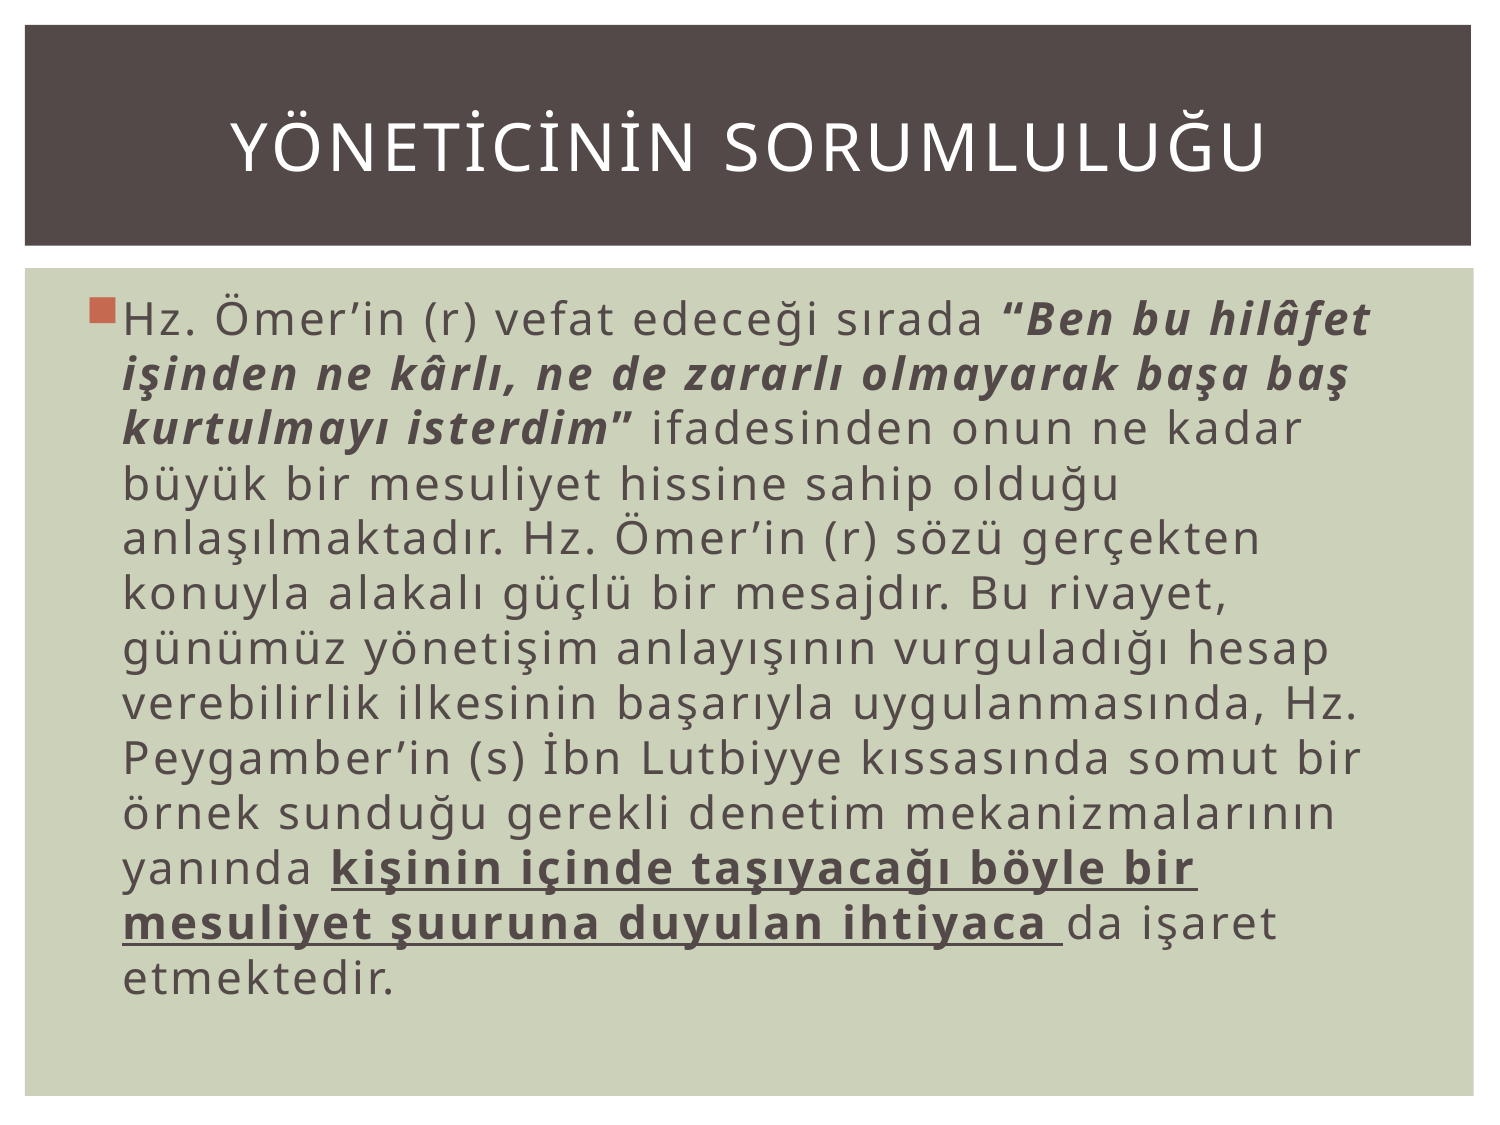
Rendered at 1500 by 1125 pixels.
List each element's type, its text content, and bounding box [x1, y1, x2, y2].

title yöneticinin sorumluluğu [62, 58, 1438, 232]
list Hz. Ömer’in (r) vefat edeceği sırada “Ben bu hilâfet işinden ne kârlı, ne de zararlı olmayarak başa baş kurtulmayı isterdim” ifadesinden onun ne kadar büyük bir mesuliyet hissine sahip olduğu anlaşılmaktadır. Hz. Ömer’in (r) sözü gerçekten konuyla alakalı güçlü bir mesajdır. Bu rivayet, günümüz yönetişim anlayışının vurguladığı hesap verebilirlik ilkesinin başarıyla uygulanmasında, Hz. Peygamber’in (s) İbn Lutbiyye kıssasında somut bir örnek sunduğu gerekli denetim mekanizmalarının yanında kişinin içinde taşıyacağı böyle bir mesuliyet şuuruna duyulan ihtiyaca da işaret etmektedir. [62, 281, 1442, 1083]
